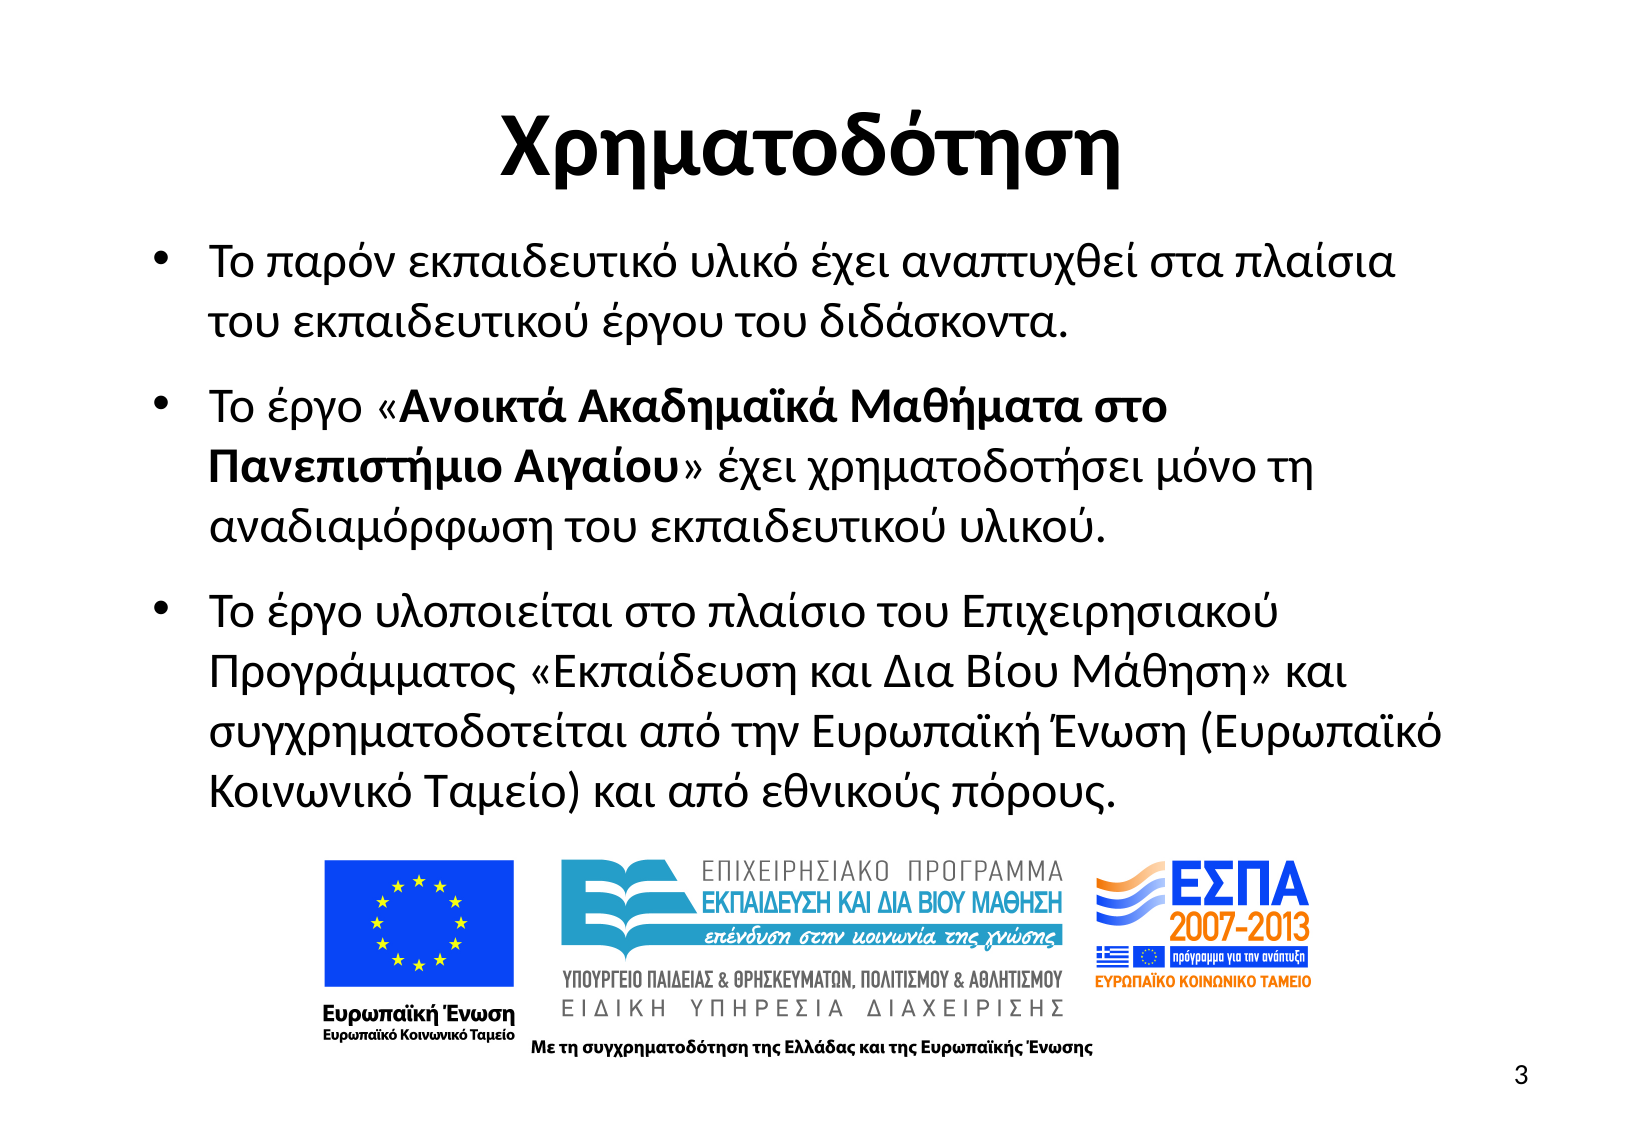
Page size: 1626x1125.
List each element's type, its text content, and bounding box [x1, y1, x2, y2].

picture [280, 828, 1345, 1083]
list Το παρόν εκπαιδευτικό υλικό έχει αναπτυχθεί στα πλαίσια του εκπαιδευτικού έργου του διδάσκοντα. Το έργο «Ανοικτά Ακαδημαϊκά Μαθήματα στο Πανεπιστήμιο Αιγαίου» έχει χρηματοδοτήσει μόνο τη αναδιαμόρφωση του εκπαιδευτικού υλικού. Το έργο υλοποιείται στο πλαίσιο του Επιχειρησιακού Προγράμματος «Εκπαίδευση και Δια Βίου Μάθηση» και συγχρηματοδοτείται από την Ευρωπαϊκή Ένωση (Ευρωπαϊκό Κοινωνικό Ταμείο) και από εθνικούς πόρους. [137, 219, 1488, 963]
title Χρηματοδότηση [80, 44, 1544, 233]
slide_number 3 [1164, 1042, 1544, 1103]
